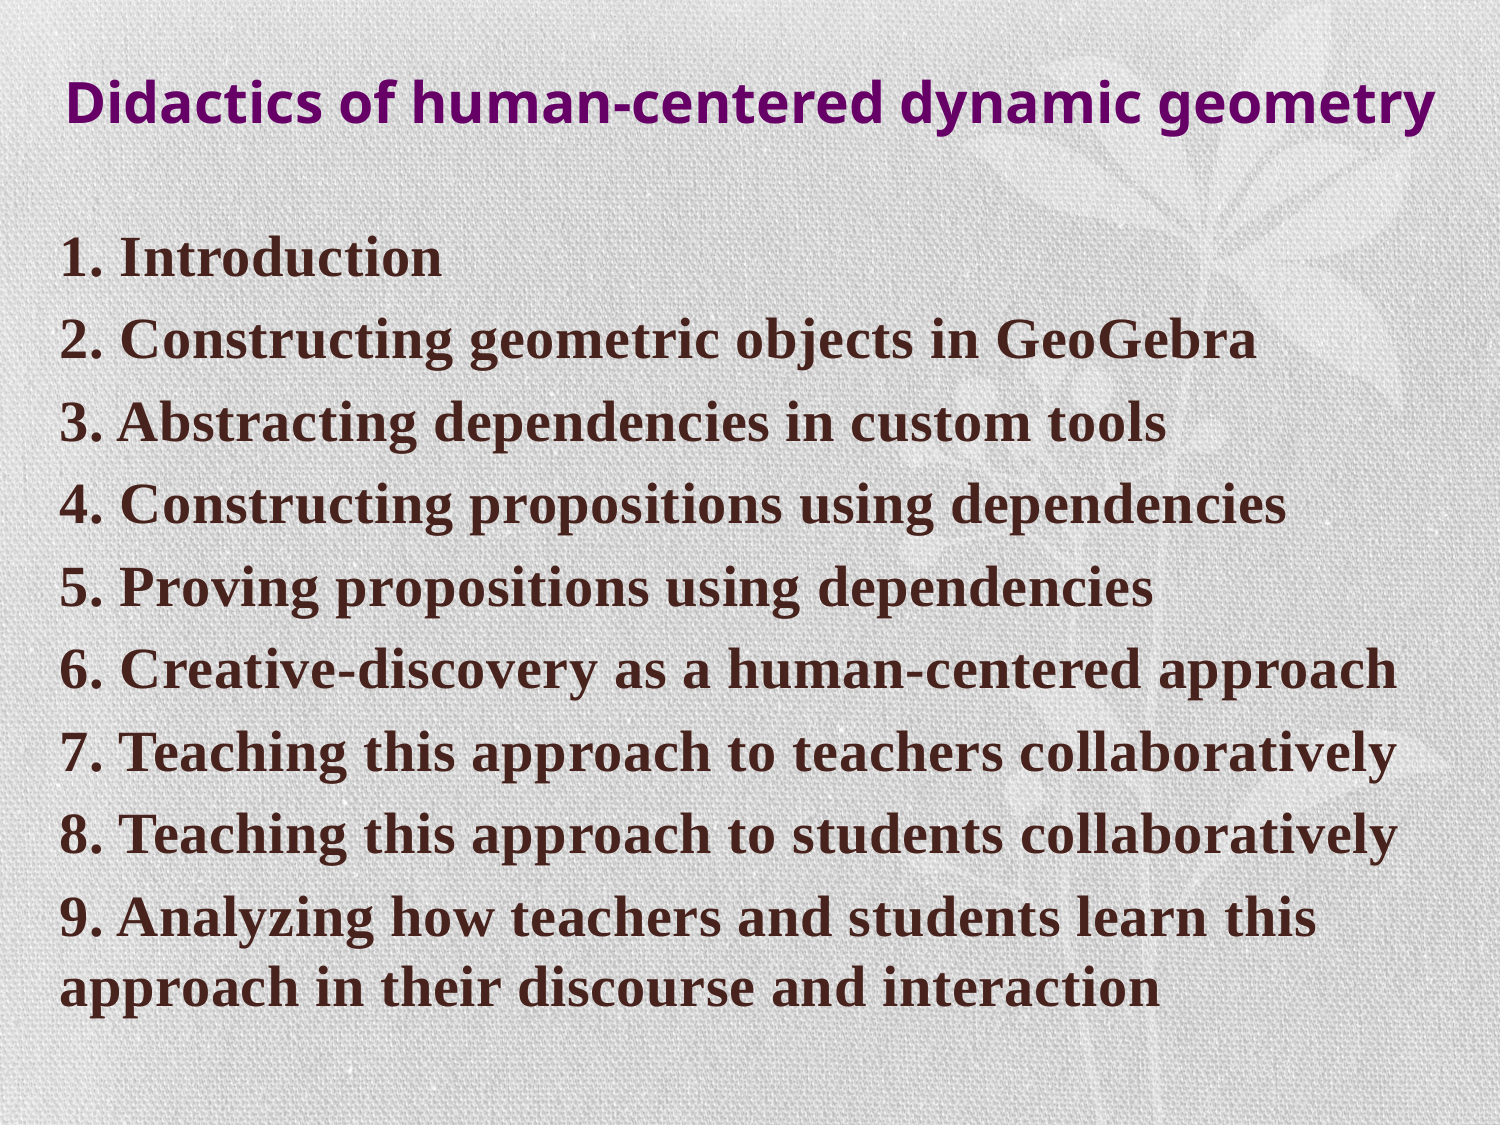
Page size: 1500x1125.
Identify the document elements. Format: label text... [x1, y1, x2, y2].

title Didactics of human-centered dynamic geometry [45, 37, 1455, 210]
list 1. Introduction 2. Constructing geometric objects in GeoGebra 3. Abstracting dependencies in custom tools 4. Constructing propositions using dependencies 5. Proving propositions using dependencies 6. Creative-discovery as a human-centered approach 7. Teaching this approach to teachers collaboratively 8. Teaching this approach to students collaboratively 9. Analyzing how teachers and students learn this approach in their discourse and interaction [44, 210, 1455, 1094]
